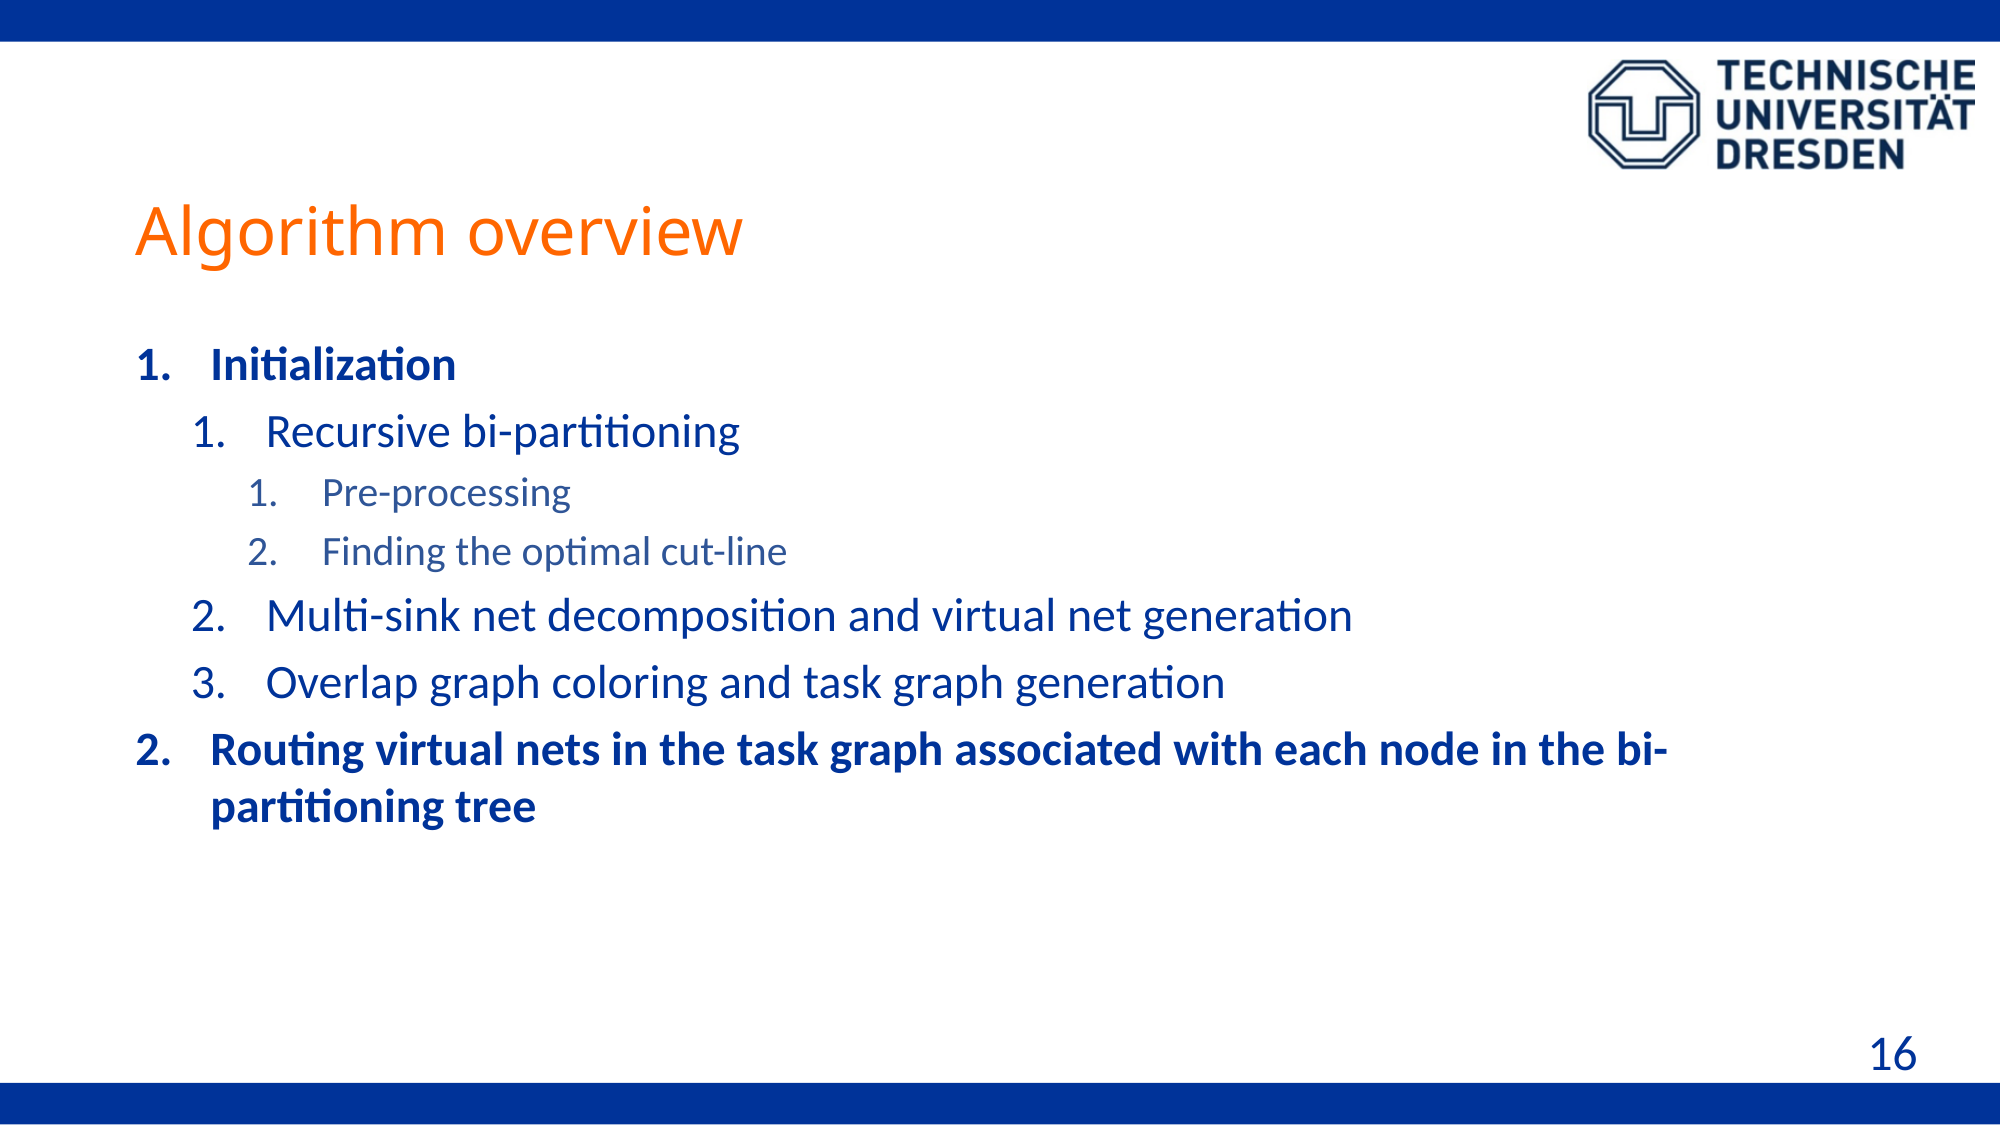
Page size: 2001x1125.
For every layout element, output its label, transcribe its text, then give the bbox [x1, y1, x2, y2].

title Algorithm overview [120, 135, 1547, 323]
picture [1587, 59, 1975, 170]
list Initialization Recursive bi-partitioning Pre-processing Finding the optimal cut-line Multi-sink net decomposition and virtual net generation Overlap graph coloring and task graph generation Routing virtual nets in the task graph associated with each node in the bi-partitioning tree [120, 324, 1821, 1027]
slide_number 16 [1516, 1012, 1933, 1088]
